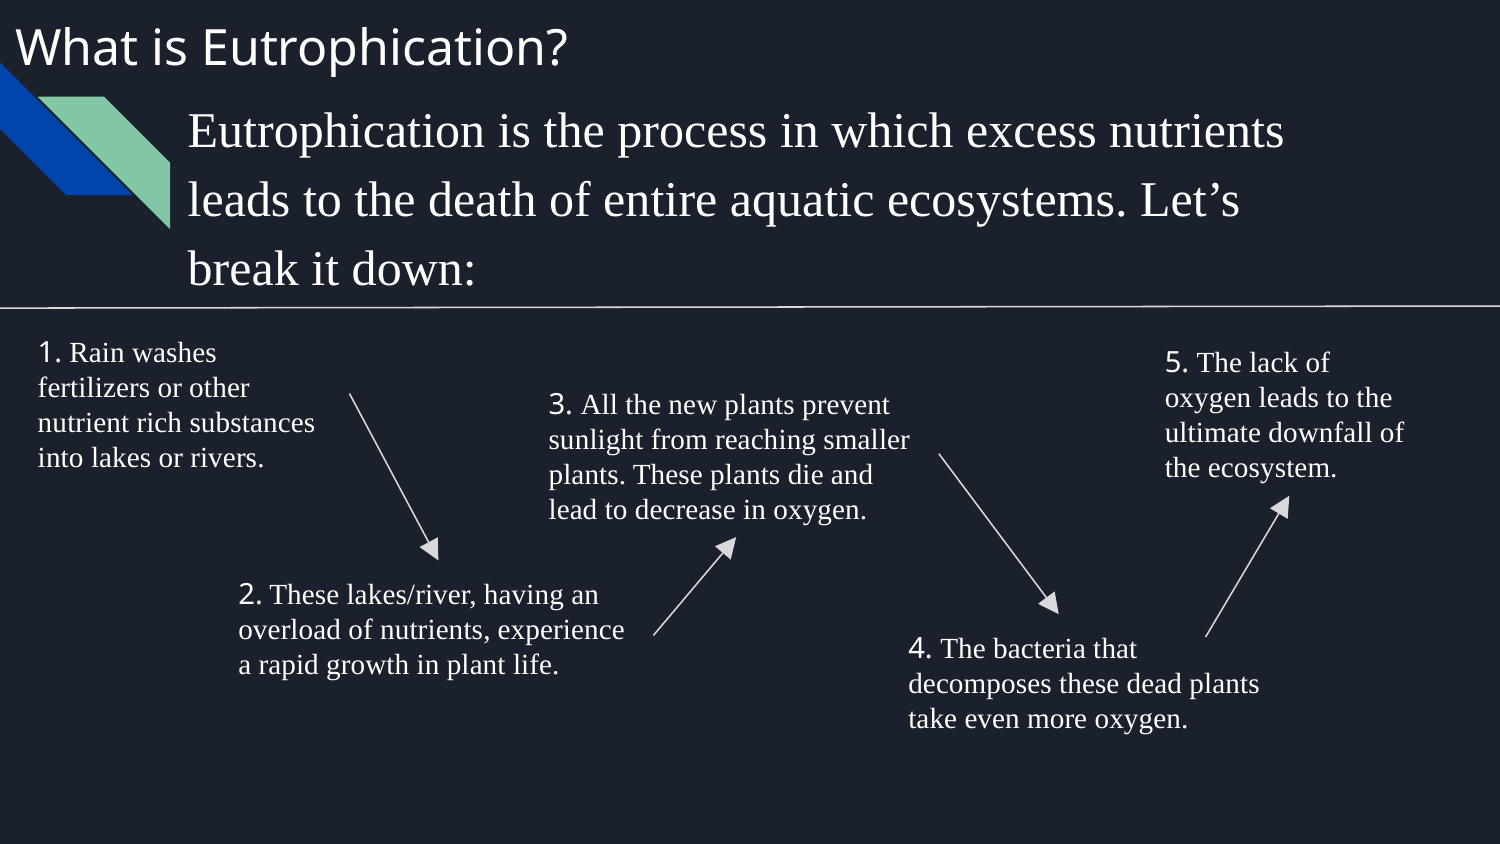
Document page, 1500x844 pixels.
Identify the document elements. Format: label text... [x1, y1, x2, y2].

list Eutrophication is the process in which excess nutrients leads to the death of entire aquatic ecosystems. Let’s break it down: [172, 73, 1328, 263]
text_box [938, 453, 1060, 615]
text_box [653, 536, 737, 636]
text_box 3. All the new plants prevent sunlight from reaching smaller plants. These plants die and lead to decrease in oxygen. [533, 370, 939, 538]
title What is Eutrophication? [0, 0, 1155, 150]
text_box 5. The lack of oxygen leads to the ultimate downfall of the ecosystem. [1149, 328, 1429, 496]
text_box 1. Rain washes fertilizers or other nutrient rich substances into lakes or rivers. [22, 318, 350, 469]
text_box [349, 393, 439, 561]
text_box 4. The bacteria that decomposes these dead plants take even more oxygen. [893, 614, 1299, 765]
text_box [0, 305, 1500, 309]
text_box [1205, 495, 1290, 638]
text_box 2. These lakes/river, having an overload of nutrients, experience a rapid growth in plant life. [223, 560, 654, 711]
